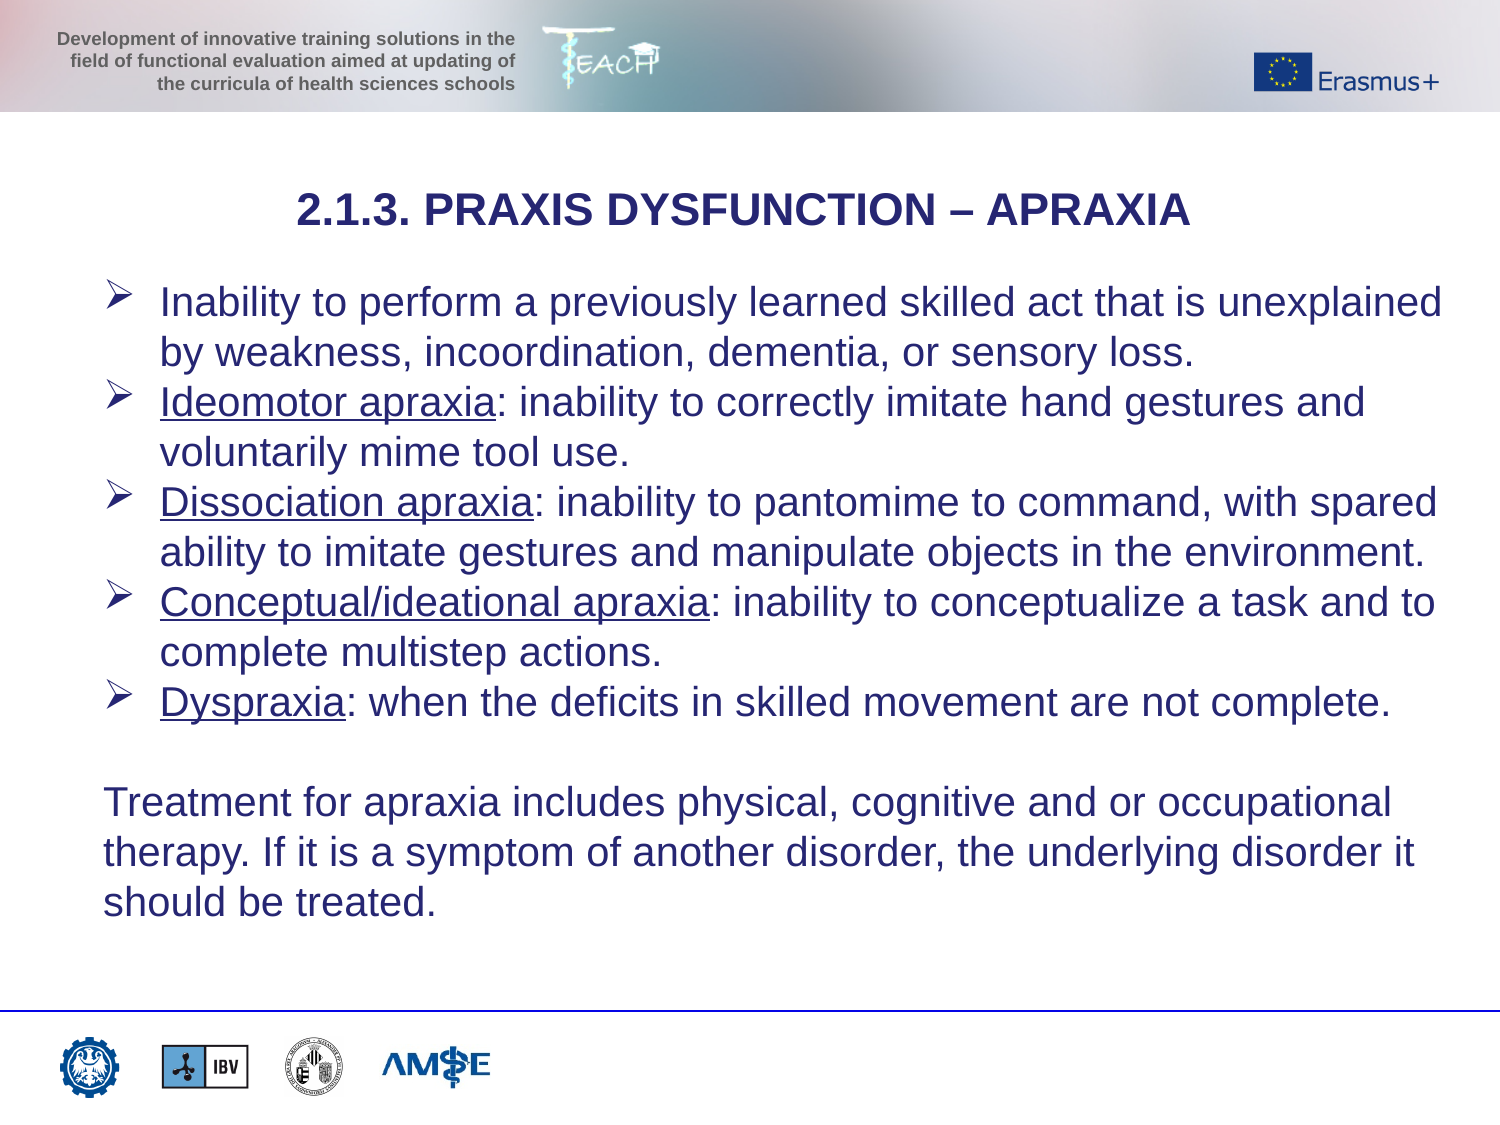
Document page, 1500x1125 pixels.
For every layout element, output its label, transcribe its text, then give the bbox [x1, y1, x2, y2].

picture [0, 1, 1500, 112]
picture [161, 1044, 249, 1089]
text_box Inability to perform a previously learned skilled act that is unexplained by weakness, incoordination, dementia, or sensory loss. Ideomotor apraxia: inability to correctly imitate hand gestures and voluntarily mime tool use. Dissociation apraxia: inability to pantomime to command, with spared ability to imitate gestures and manipulate objects in the environment. Conceptual/ideational apraxia: inability to conceptualize a task and to complete multistep actions. Dyspraxia: when the deficits in skilled movement are not complete. Treatment for apraxia includes physical, cognitive and or occupational therapy. If it is a symptom of another disorder, the underlying disorder it should be treated. [88, 267, 1459, 933]
text_box 2.1.3. PRAXIS DYSFUNCTION – APRAXIA [100, 172, 1388, 243]
picture [53, 1035, 126, 1099]
picture [379, 1044, 491, 1089]
picture [284, 1036, 344, 1097]
